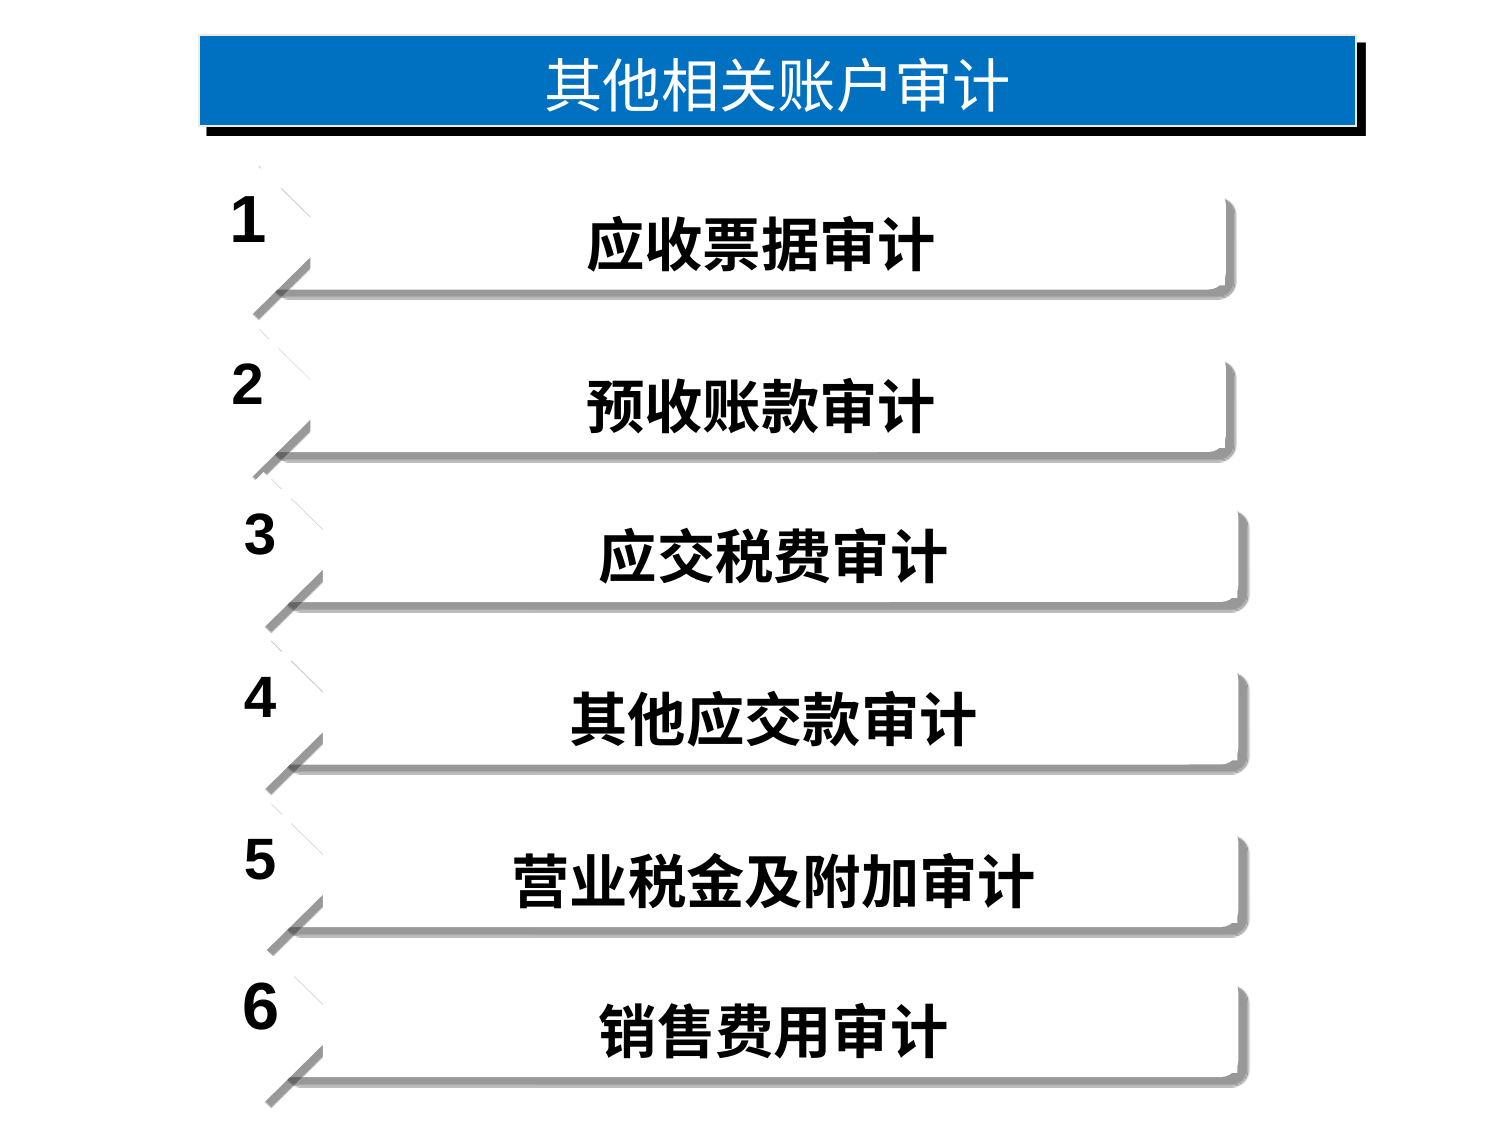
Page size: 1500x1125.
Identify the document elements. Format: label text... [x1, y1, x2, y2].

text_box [187, 474, 1238, 626]
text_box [174, 324, 1226, 476]
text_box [187, 949, 1238, 1101]
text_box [174, 162, 1226, 313]
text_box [187, 799, 1238, 949]
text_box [187, 637, 1238, 788]
text_box 其他相关账户审计 [199, 35, 1357, 126]
